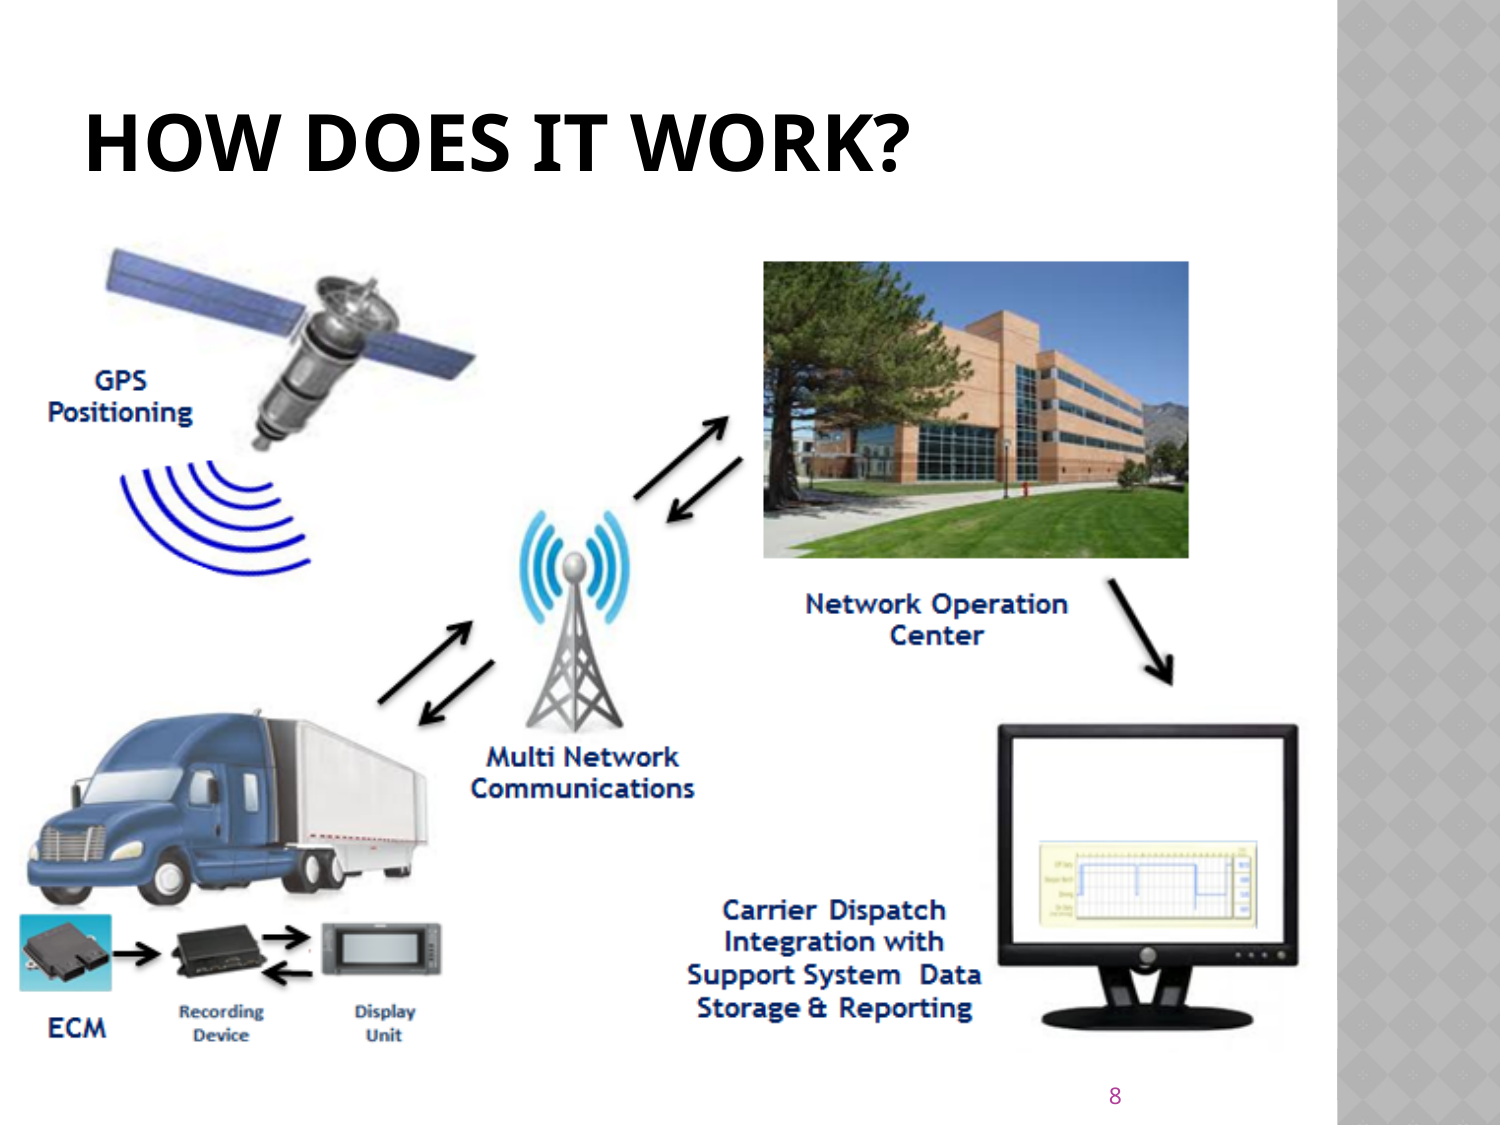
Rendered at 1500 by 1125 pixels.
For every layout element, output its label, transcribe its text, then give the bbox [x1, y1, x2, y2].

title How does it work? [75, 0, 1263, 188]
slide_number 8 [1025, 1086, 1122, 1113]
picture [12, 212, 1326, 1076]
